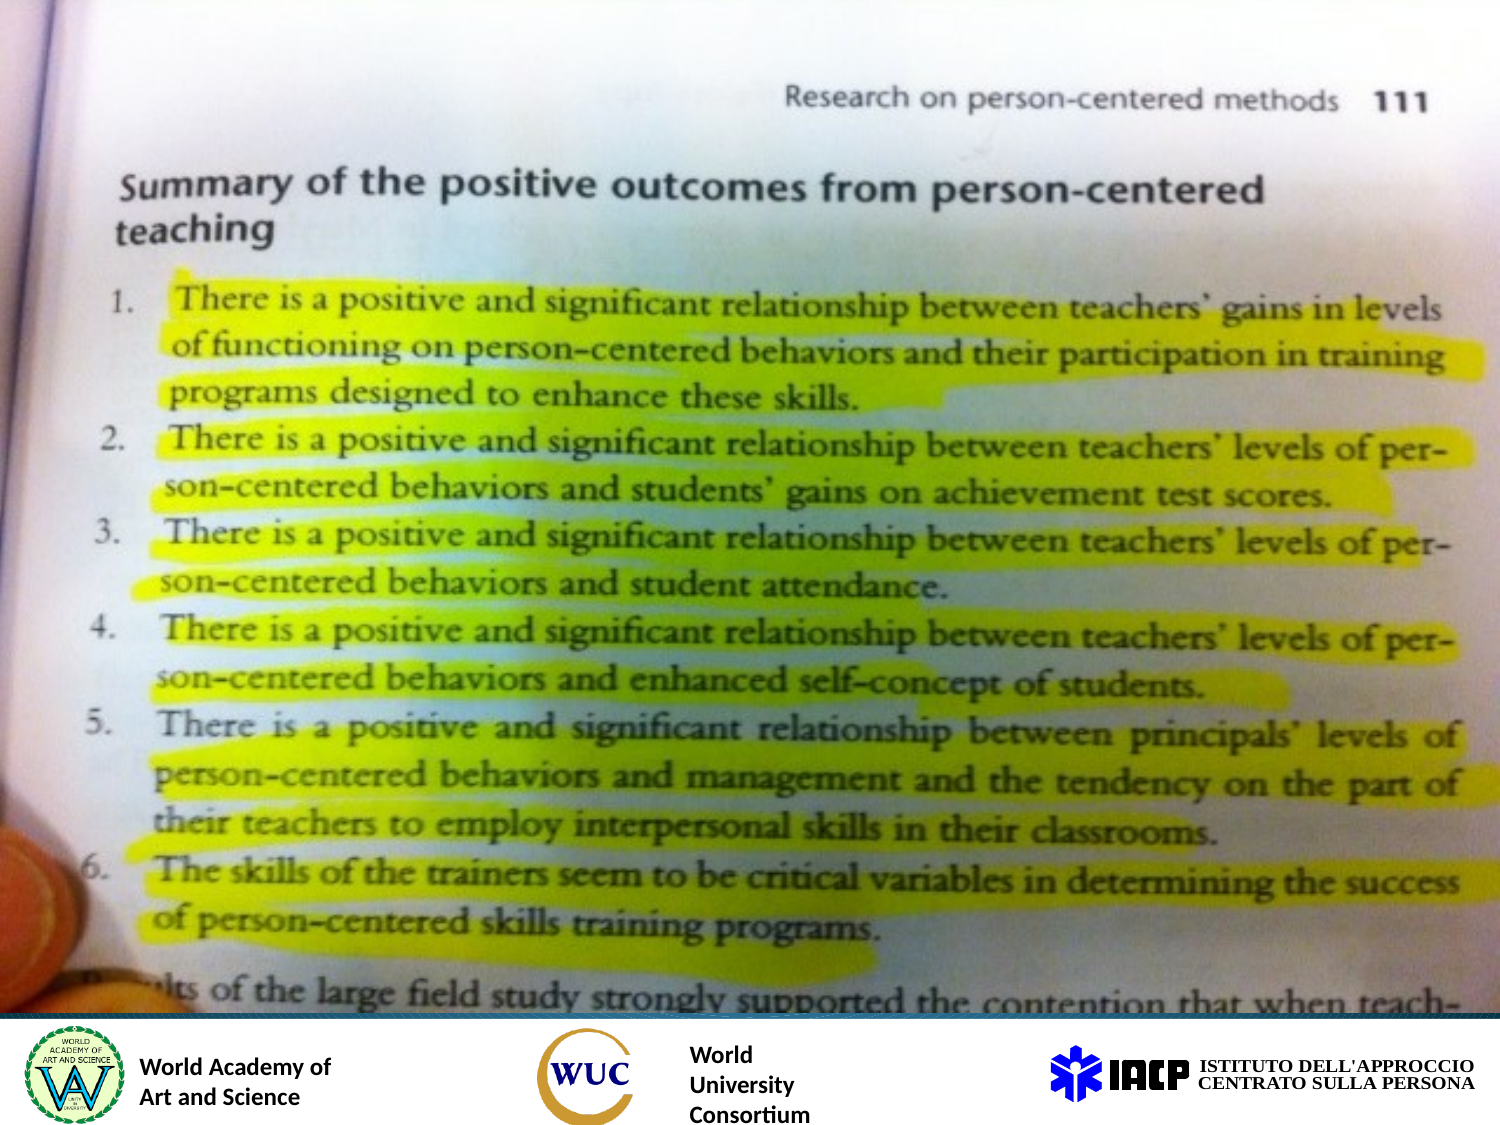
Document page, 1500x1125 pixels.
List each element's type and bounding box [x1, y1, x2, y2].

text_box [0, 1024, 1500, 1125]
picture [0, 0, 1500, 1013]
